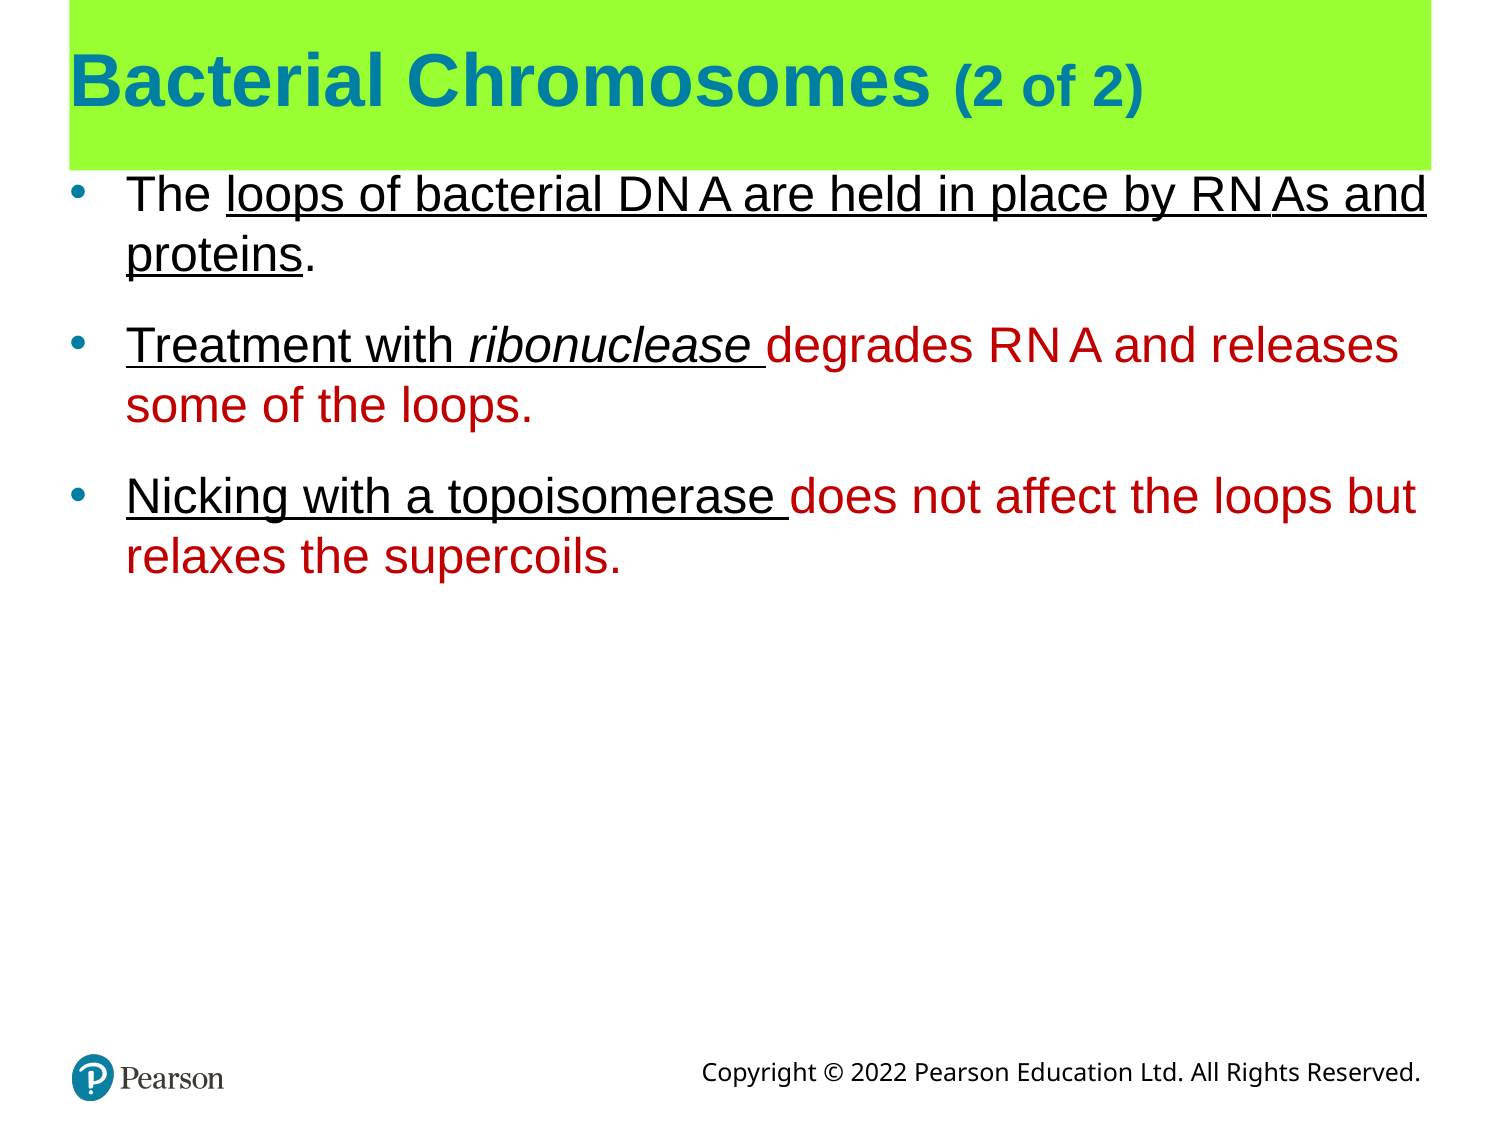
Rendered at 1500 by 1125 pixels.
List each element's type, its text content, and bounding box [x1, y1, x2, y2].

picture [72, 1087, 83, 1101]
title Bacterial Chromosomes (2 of 2) [69, 0, 1432, 161]
picture [72, 1054, 88, 1070]
picture [80, 1063, 106, 1088]
picture [98, 1054, 224, 1101]
list The loops of bacterial D N A are held in place by R N As and proteins. Treatment with ribonuclease degrades R N A and releases some of the loops. Nicking with a topoisomerase does not affect the loops but relaxes the supercoils. [69, 161, 1432, 800]
